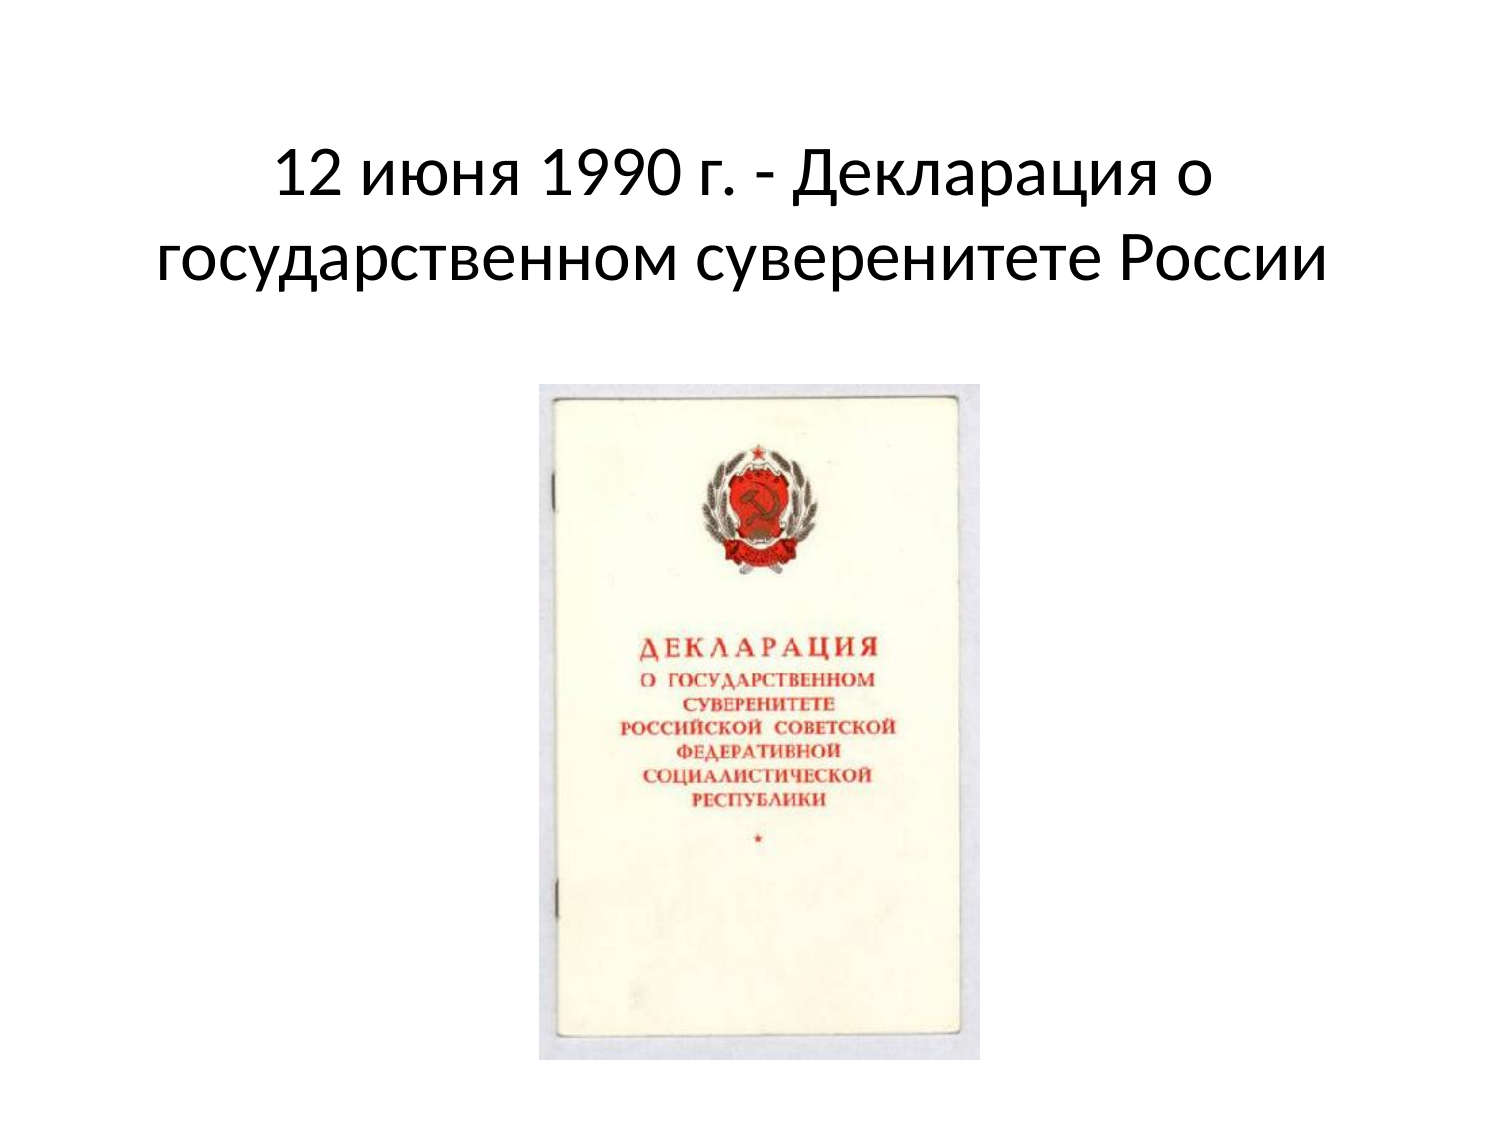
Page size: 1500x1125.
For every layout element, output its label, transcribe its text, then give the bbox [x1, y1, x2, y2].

picture [538, 384, 980, 1060]
title 12 июня 1990 г. - Декларация о государственном суверенитете России [68, 114, 1419, 305]
